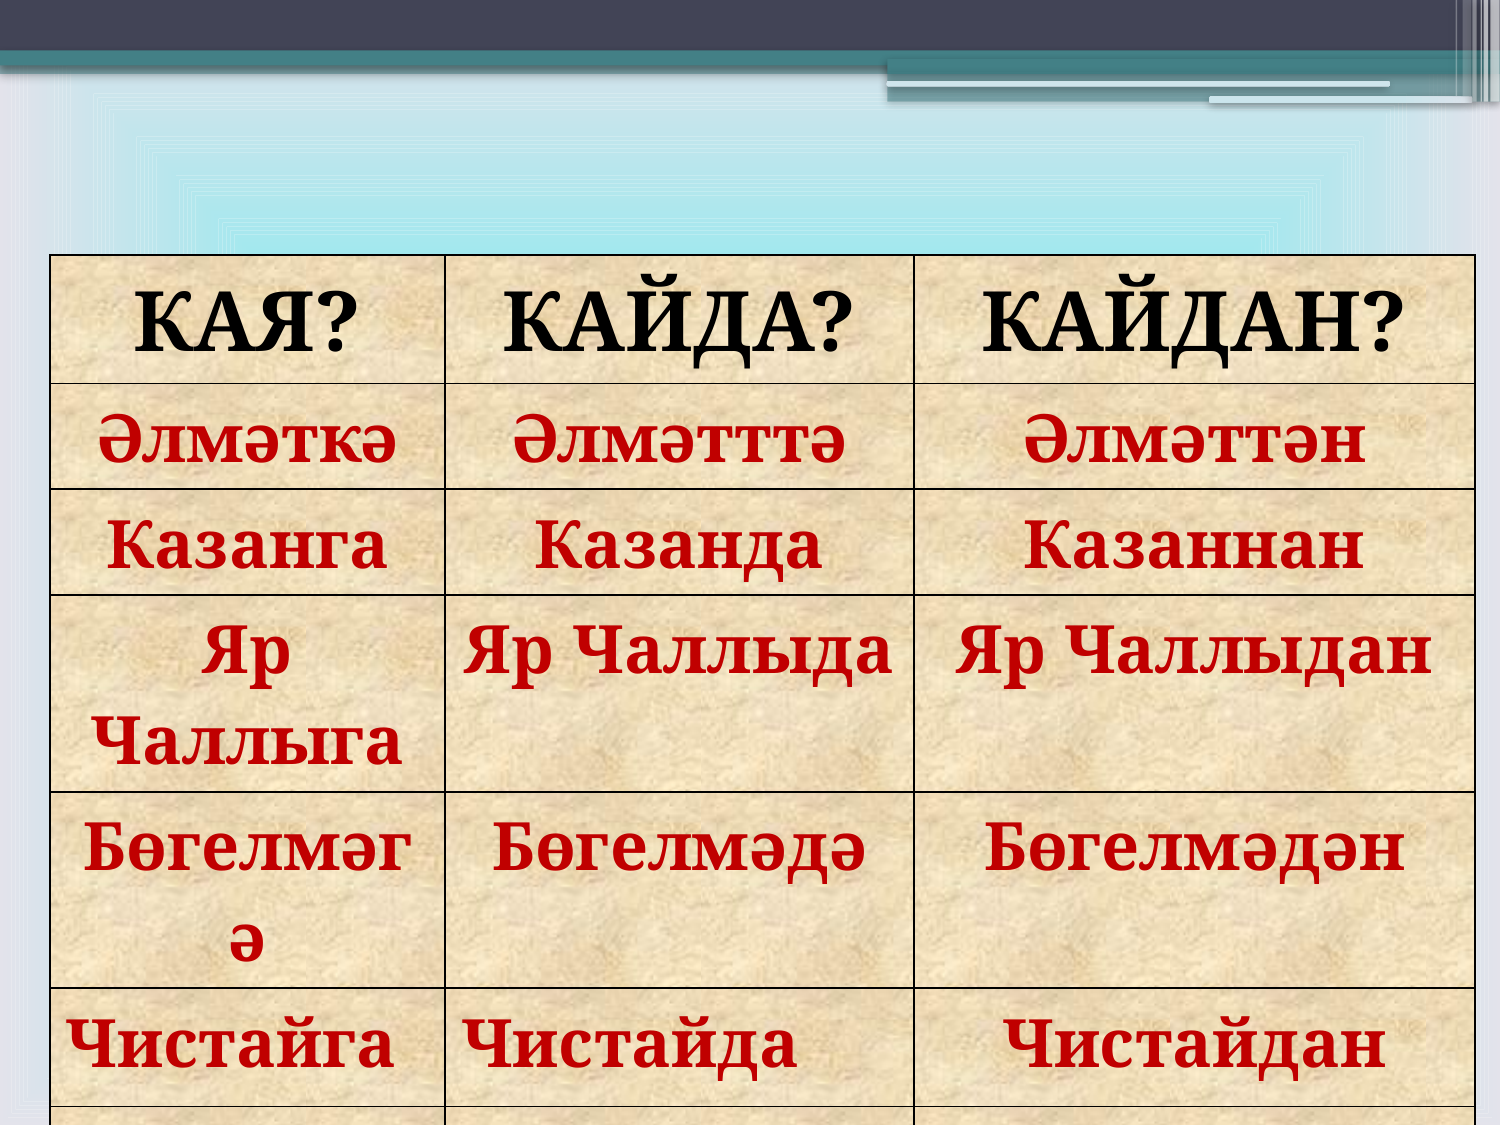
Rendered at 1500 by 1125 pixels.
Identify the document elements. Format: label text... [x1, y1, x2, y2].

table_cell Бөгелмәдән [915, 793, 1474, 987]
table_cell Казаннан [915, 490, 1474, 594]
table_cell Казанга [51, 490, 444, 594]
table_cell Казанда [446, 490, 913, 594]
table_cell Буадан [915, 1107, 1474, 1125]
table_cell Әлмәттән [915, 384, 1474, 488]
table_cell Бөгелмәгә [51, 793, 444, 987]
table_cell Әлмәтттә [446, 384, 913, 488]
table_cell Яр Чаллыдан [915, 596, 1474, 791]
table_cell Яр Чаллыга [51, 596, 444, 791]
table_cell Буада [446, 1107, 913, 1125]
table_cell Бөгелмәдә [446, 793, 913, 987]
table_cell Чистайдан [915, 989, 1474, 1106]
table_header КАЙДАН? [915, 256, 1474, 383]
table_cell Чистайга [51, 989, 444, 1106]
table_cell Буага [51, 1107, 444, 1125]
table_header КАЙДА? [446, 256, 913, 383]
table_header КАЯ? [51, 256, 444, 383]
table_cell Яр Чаллыда [446, 596, 913, 791]
table_cell Әлмәткә [51, 384, 444, 488]
table_cell Чистайда [446, 989, 913, 1106]
